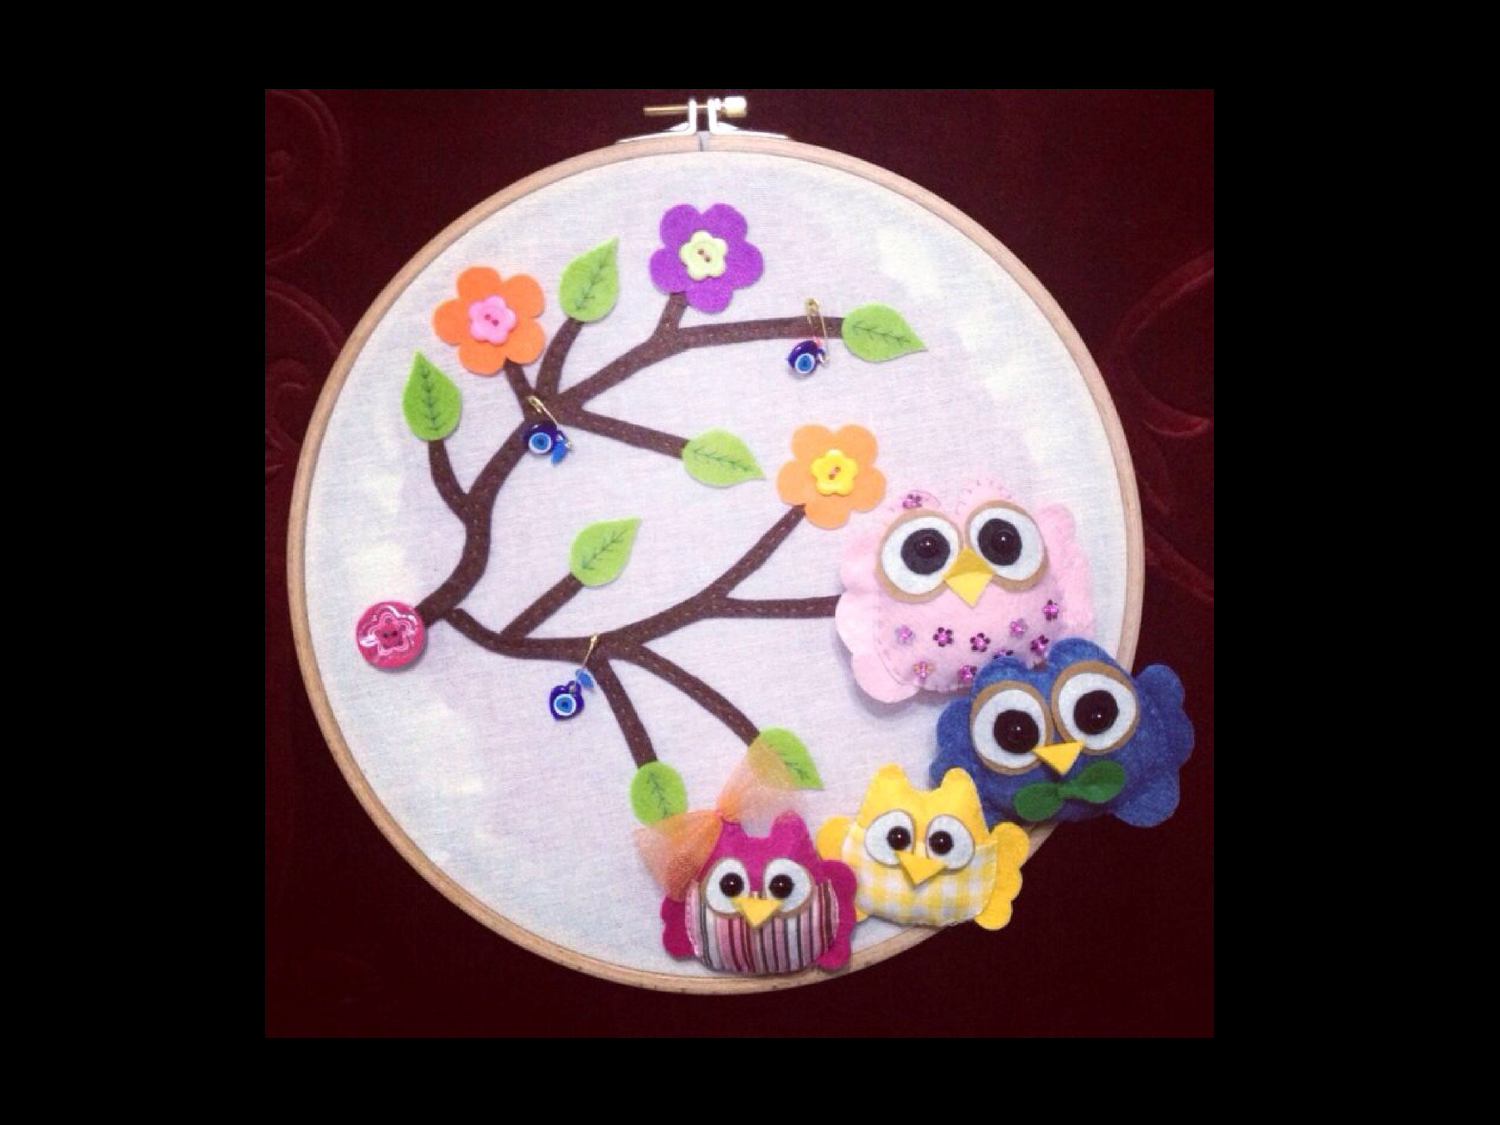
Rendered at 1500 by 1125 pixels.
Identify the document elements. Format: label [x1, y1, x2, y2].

picture [265, 89, 1214, 1038]
